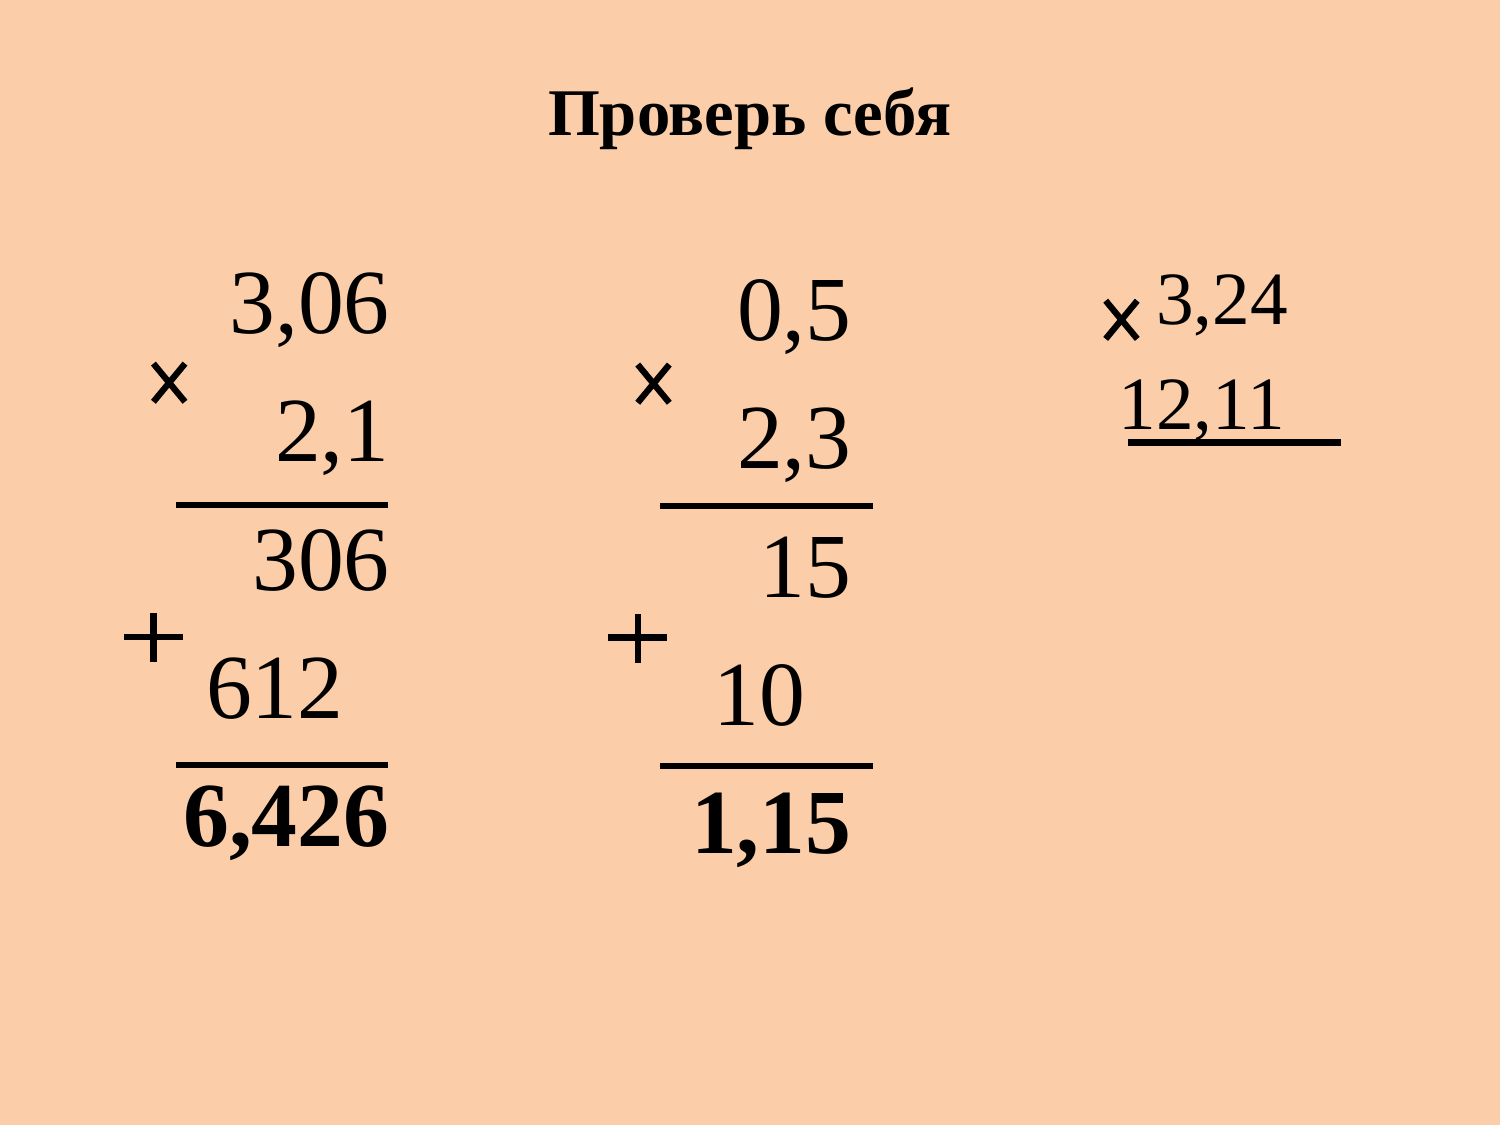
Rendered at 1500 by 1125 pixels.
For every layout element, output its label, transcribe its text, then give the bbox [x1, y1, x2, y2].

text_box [52, 233, 503, 979]
list 0,5 2,3 15 10 1,15 [561, 241, 1008, 986]
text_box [608, 364, 873, 767]
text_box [1009, 241, 1459, 987]
title Проверь себя [75, 45, 1425, 173]
